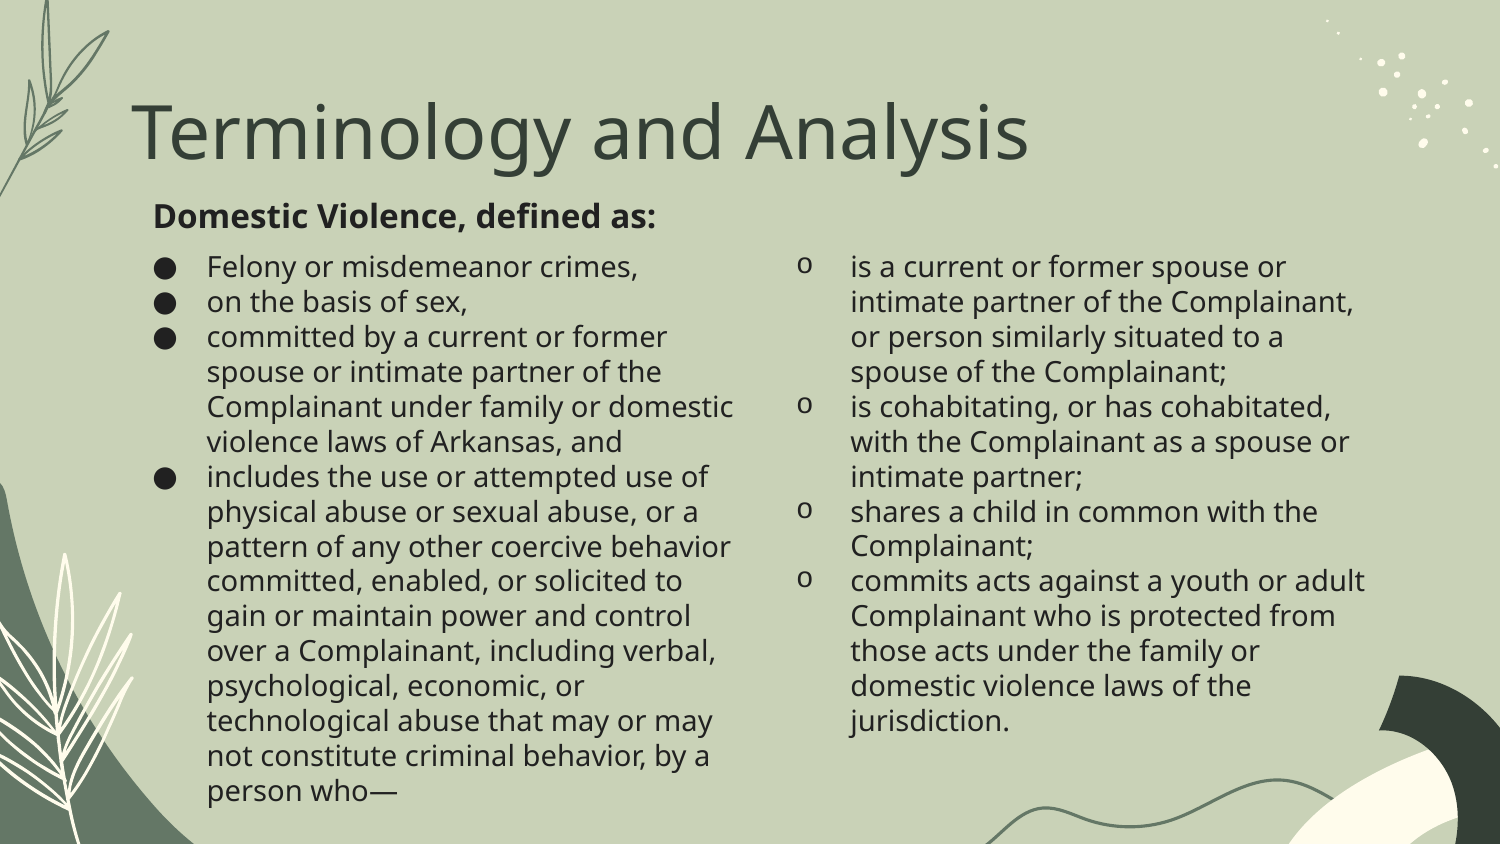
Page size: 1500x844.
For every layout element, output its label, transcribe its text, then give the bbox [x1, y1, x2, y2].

subtitle Felony or misdemeanor crimes, on the basis of sex, committed by a current or former spouse or intimate partner of the Complainant under family or domestic violence laws of Arkansas, and includes the use or attempted use of physical abuse or sexual abuse, or a pattern of any other coercive behavior committed, enabled, or solicited to gain or maintain power and control over a Complainant, including verbal, psychological, economic, or technological abuse that may or may not constitute criminal behavior, by a person who— [116, 274, 685, 803]
text_box Domestic Violence, defined as: [116, 180, 1384, 274]
title Terminology and Analysis [116, 69, 1384, 163]
text_box is a current or former spouse or intimate partner of the Complainant, or person similarly situated to a spouse of the Complainant; is cohabitating, or has cohabitated, with the Complainant as a spouse or intimate partner; shares a child in common with the Complainant; commits acts against a youth or adult Complainant who is protected from those acts under the family or domestic violence laws of the jurisdiction. [685, 274, 1384, 803]
